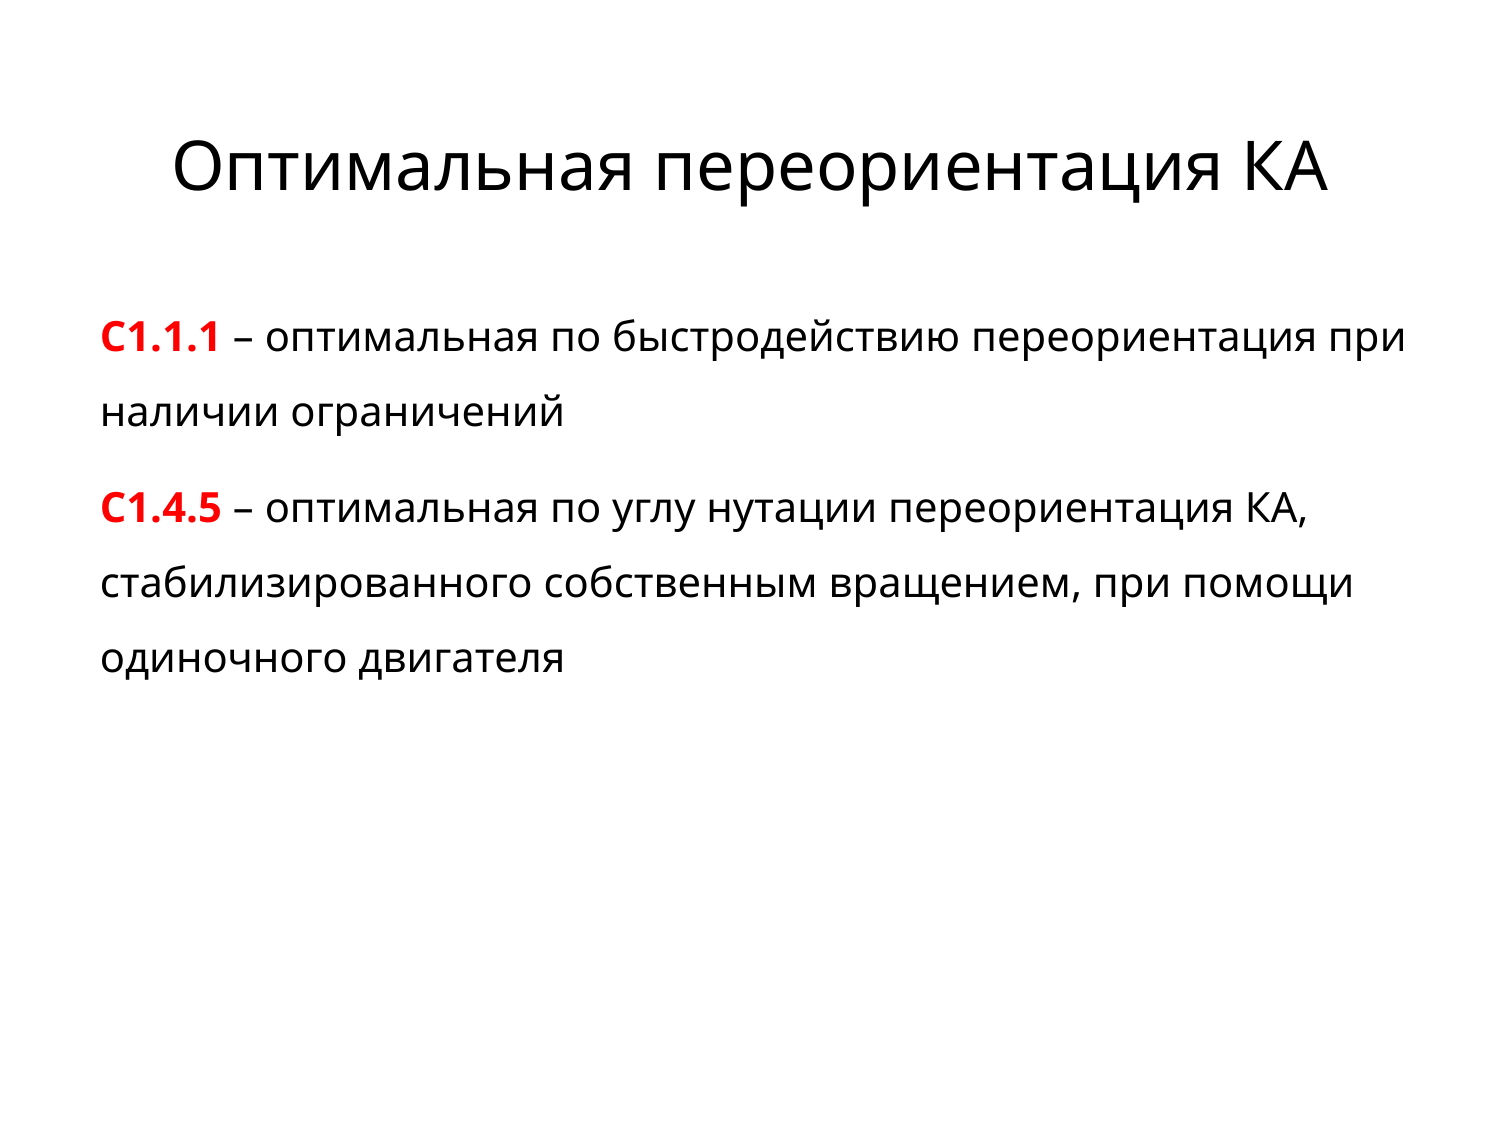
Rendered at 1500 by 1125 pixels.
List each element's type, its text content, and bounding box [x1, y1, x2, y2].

title Оптимальная переориентация КА [103, 59, 1397, 277]
list С1.1.1 – оптимальная по быстродействию переориентация при наличии ограничений С1.4.5 – оптимальная по углу нутации переориентация КА, стабилизированного собственным вращением, при помощи одиночного двигателя [84, 277, 1423, 1079]
